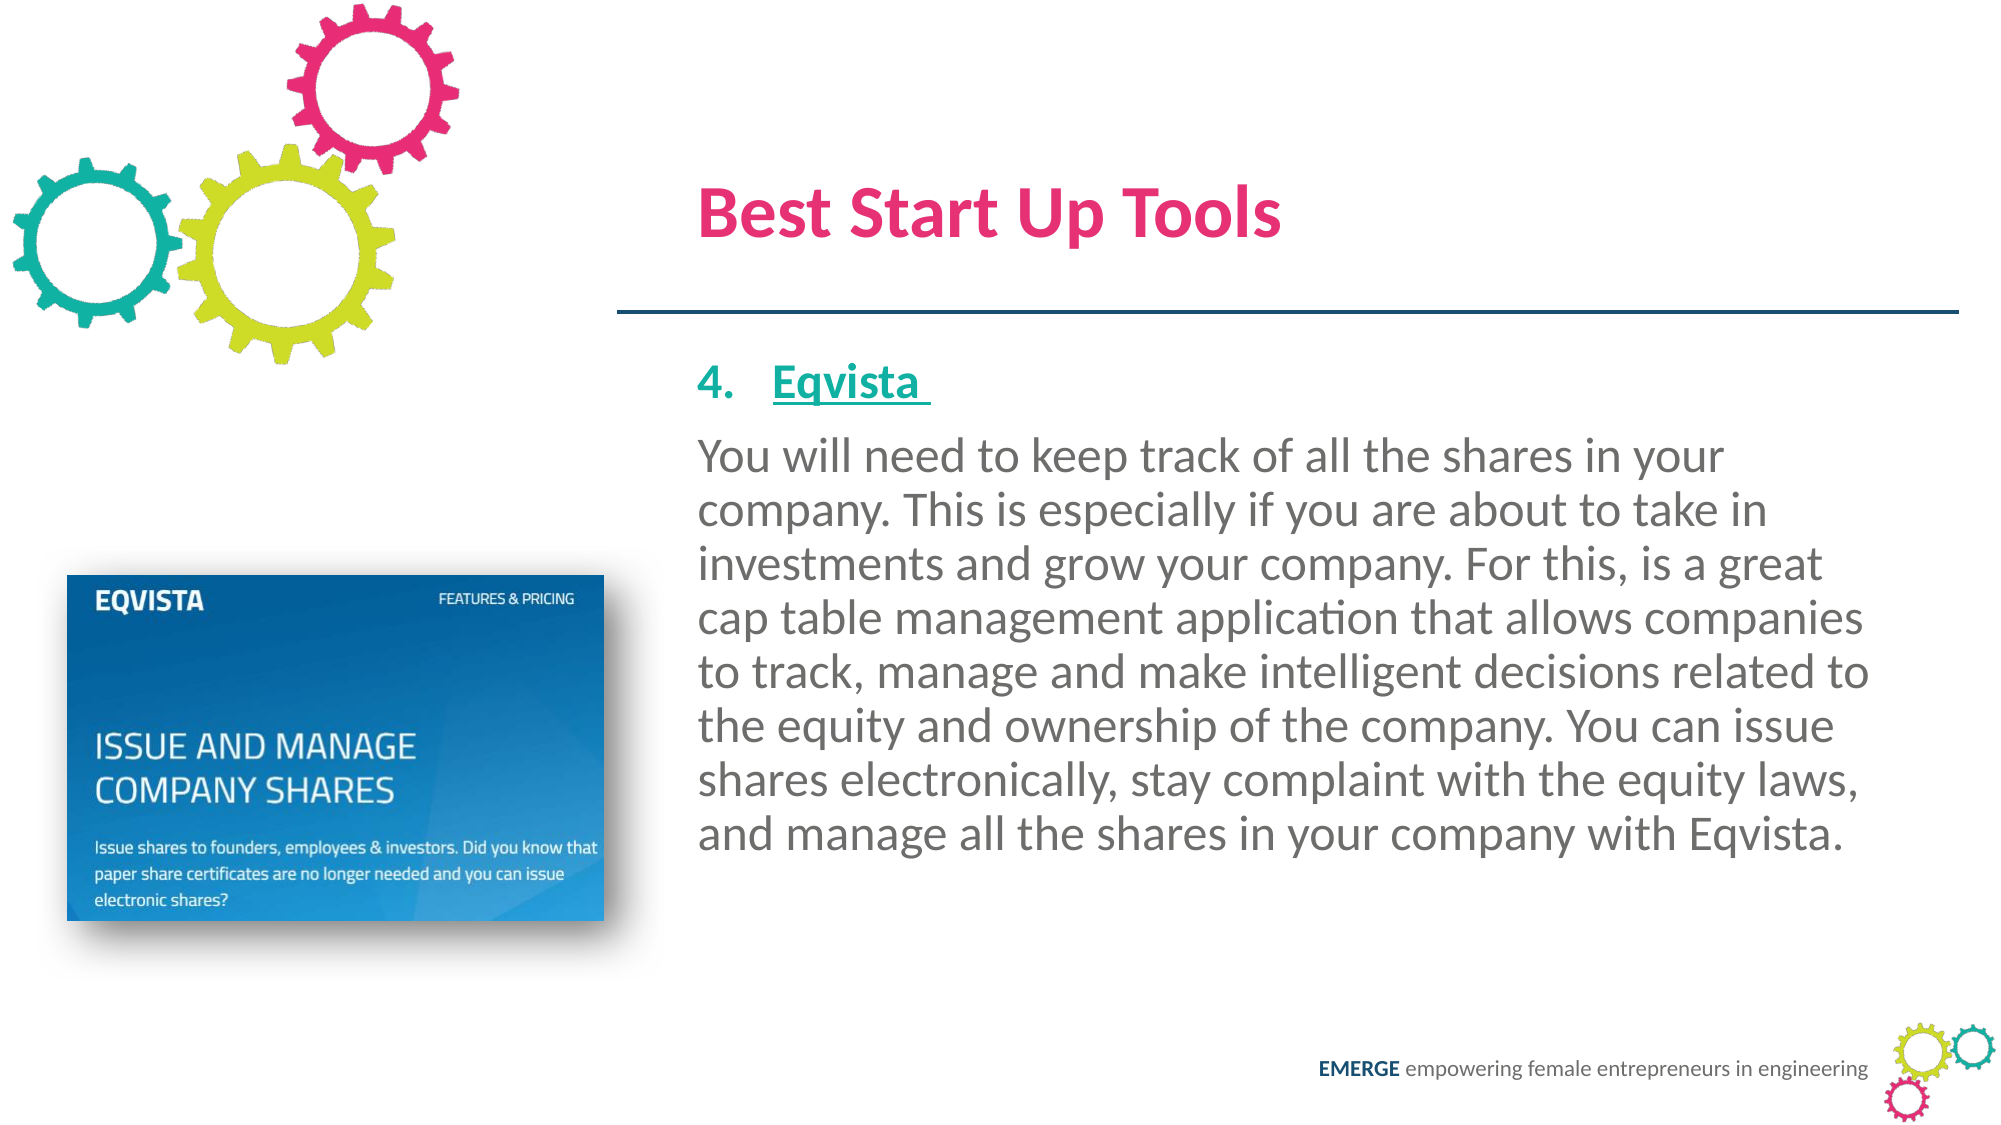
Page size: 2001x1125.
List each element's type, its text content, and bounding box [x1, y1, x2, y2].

picture [0, 0, 533, 470]
picture [1865, 995, 2001, 1125]
picture [66, 575, 604, 921]
list Best Start Up Tools [682, 165, 1898, 280]
list Eqvista You will need to keep track of all the shares in your company. This is especially if you are about to take in investments and grow your company. For this, is a great cap table management application that allows companies to track, manage and make intelligent decisions related to the equity and ownership of the company. You can issue shares electronically, stay complaint with the equity laws, and manage all the shares in your company with Eqvista. [682, 347, 1898, 1000]
